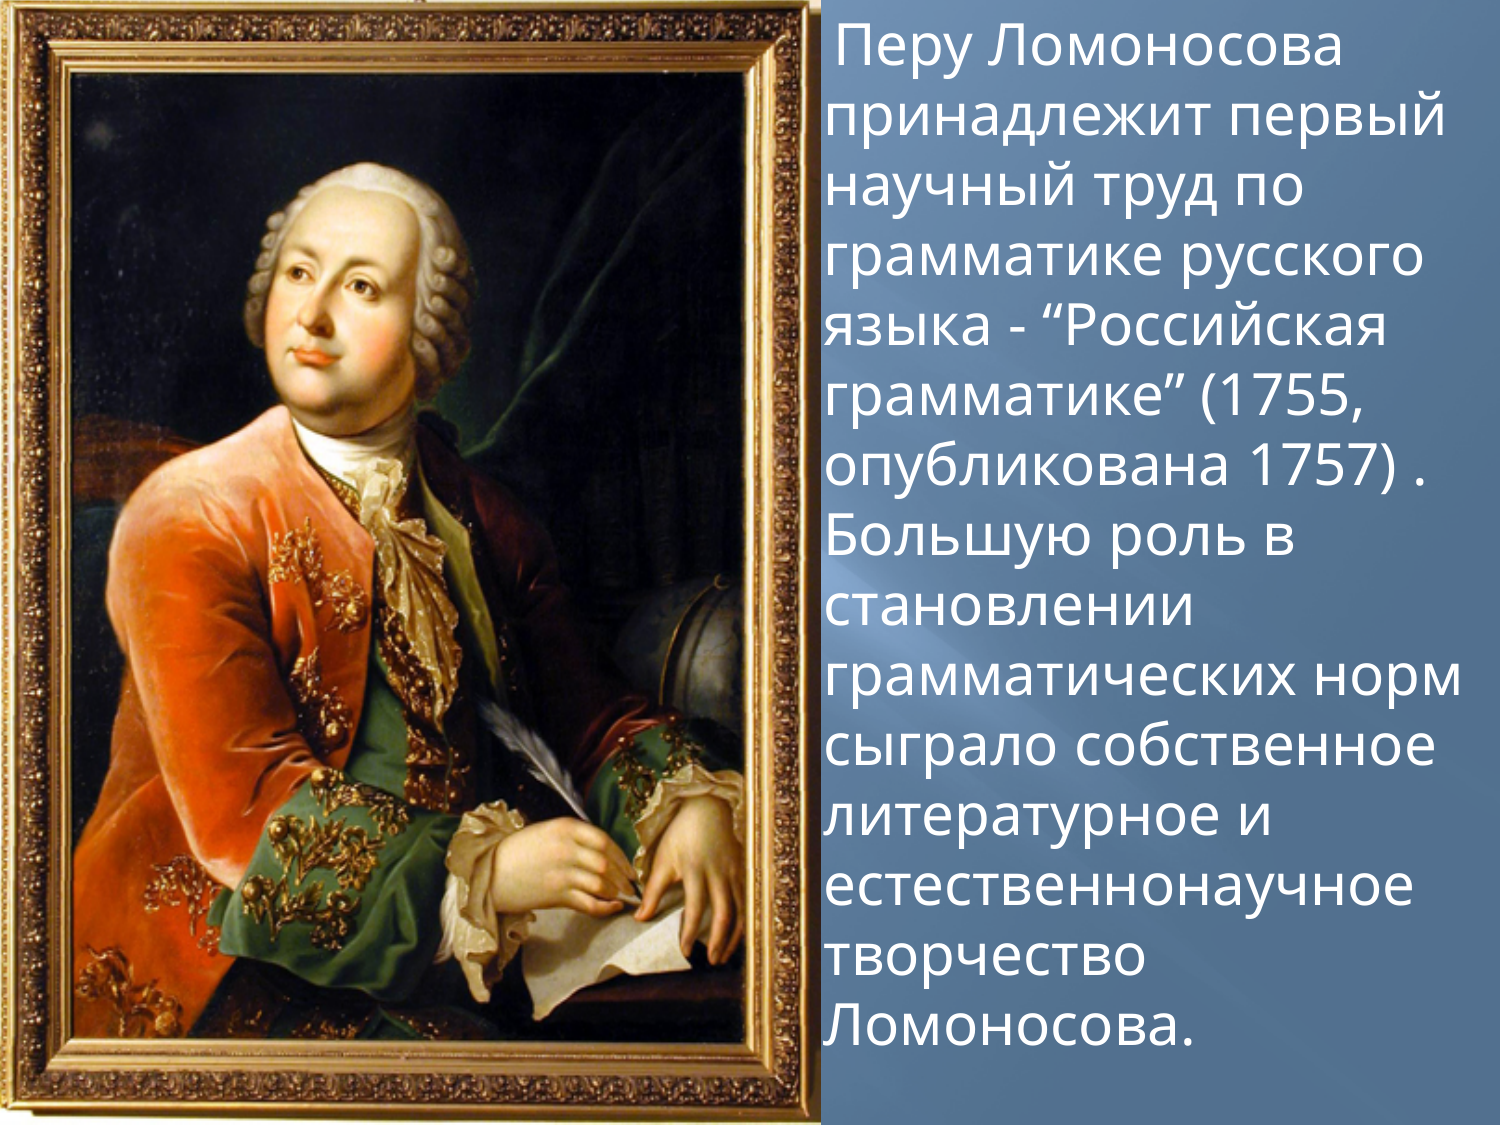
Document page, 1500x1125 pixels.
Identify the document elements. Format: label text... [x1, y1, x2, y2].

text_box Перу Ломоносова принадлежит первый научный труд по грамматике русского языка - “Российская грамматике” (1755, опубликована 1757) . Большую роль в становлении грамматических норм сыграло собственное литературное и естественнонаучное творчество Ломоносова. [821, 0, 1500, 1065]
picture [0, 0, 821, 1125]
